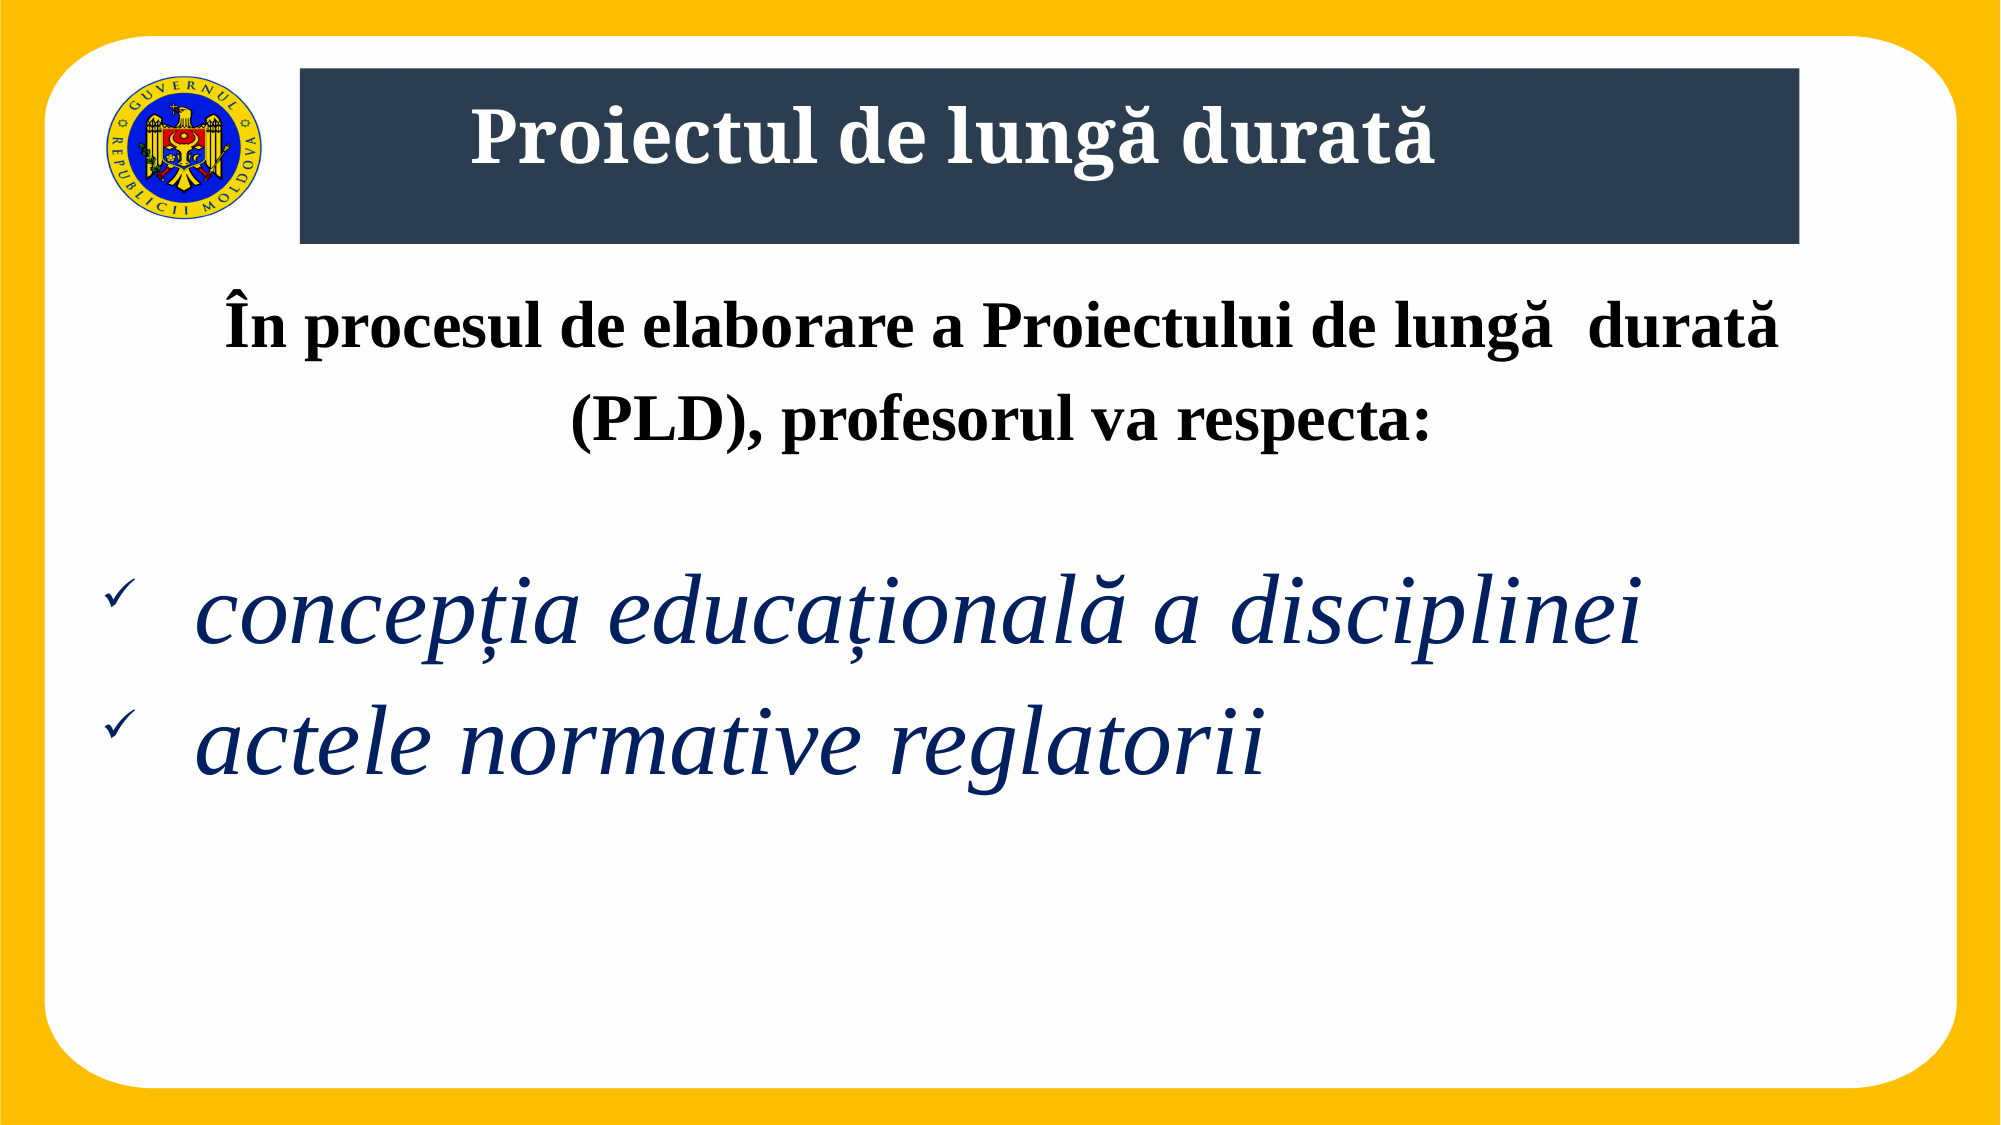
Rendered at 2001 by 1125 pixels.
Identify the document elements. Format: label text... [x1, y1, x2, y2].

picture [0, 0, 2001, 1125]
text_box [299, 68, 1800, 244]
text_box În procesul de elaborare a Proiectului de lungă durată (PLD), profesorul va respecta: concepția educațională a disciplinei actele normative reglatorii [99, 265, 1845, 795]
title Proiectul de lungă durată [468, 86, 2000, 277]
